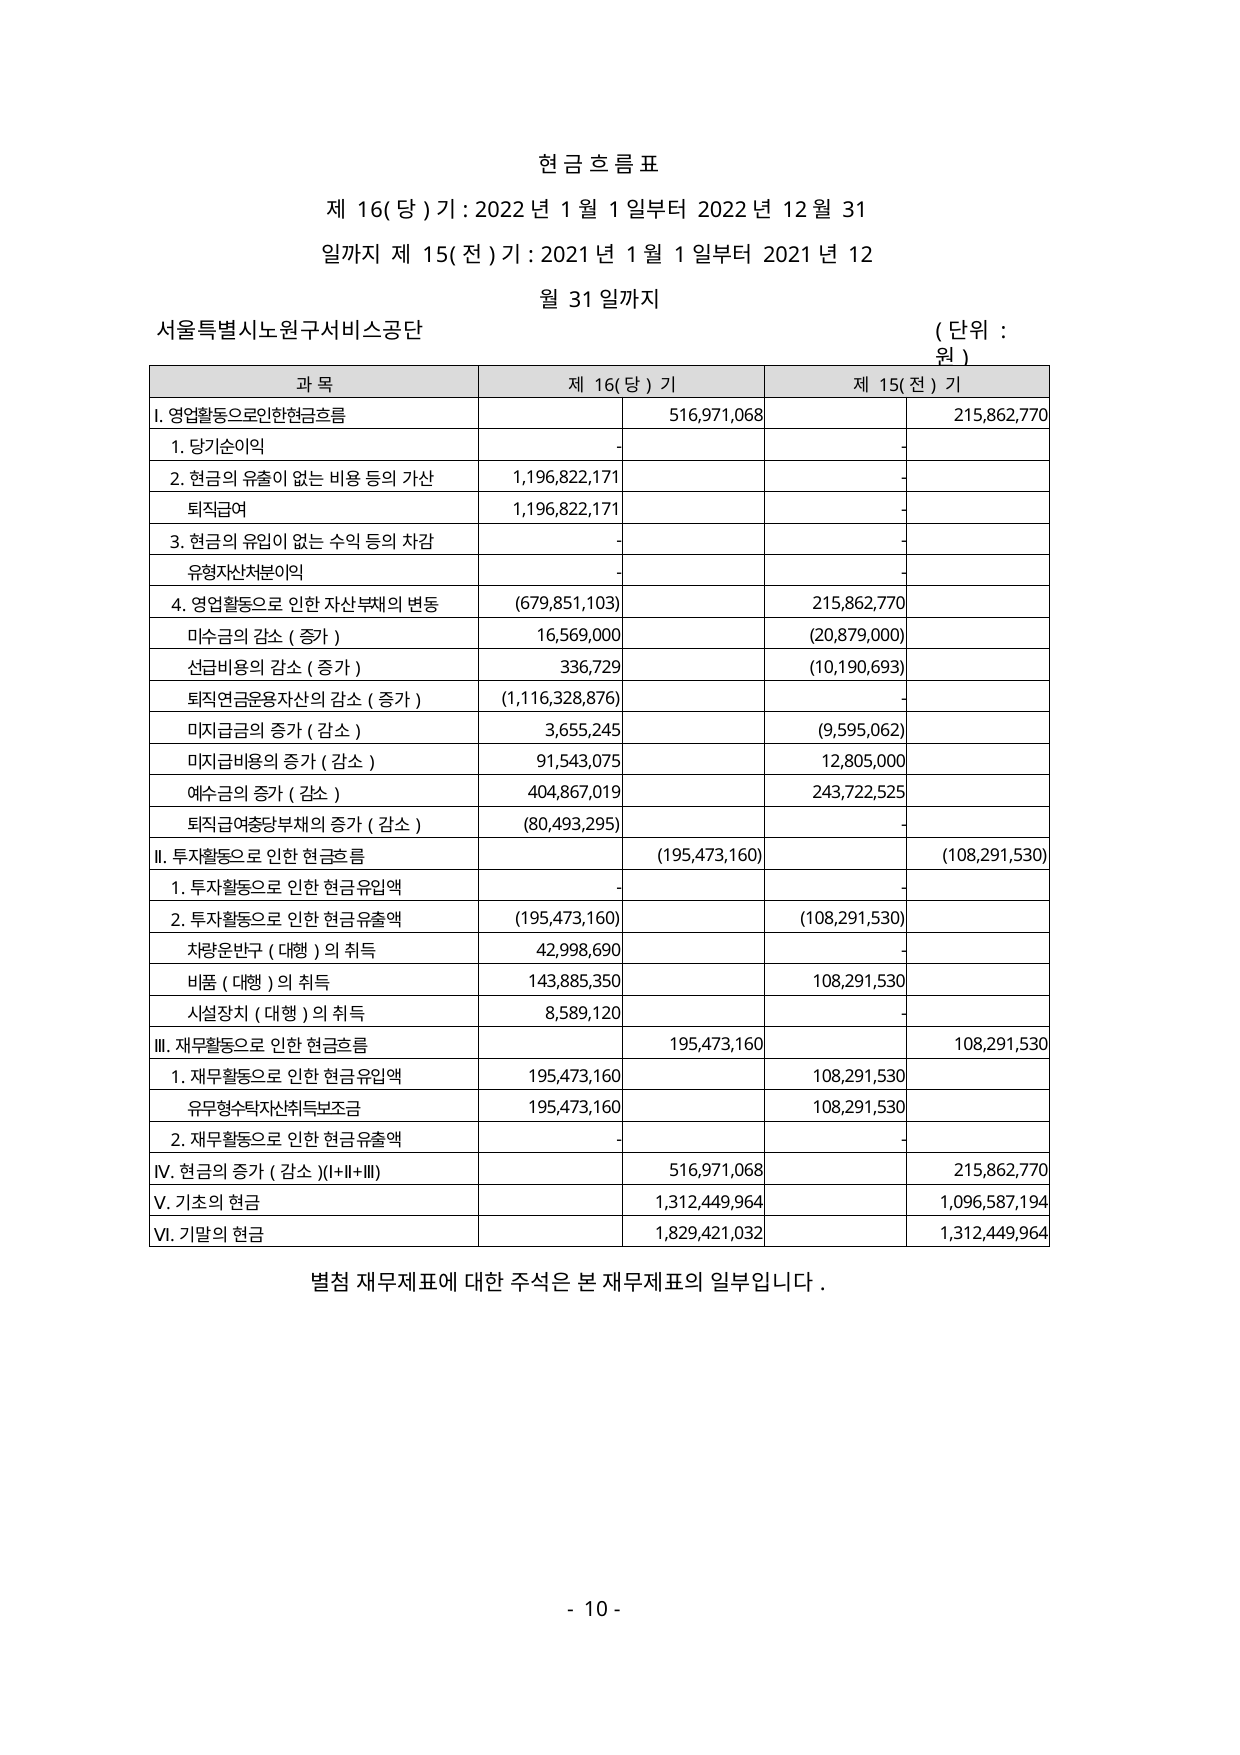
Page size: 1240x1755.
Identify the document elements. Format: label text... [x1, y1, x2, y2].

table_cell 미지급금의 증가(감소) [150, 712, 478, 743]
table_cell 1.당기순이익 [150, 429, 478, 460]
table_cell (20,879,000) [765, 618, 906, 648]
table_cell - [479, 555, 622, 585]
table_cell [479, 838, 622, 869]
table_cell [623, 555, 764, 585]
table_cell [623, 586, 764, 617]
table_cell - [479, 870, 622, 900]
table_cell (195,473,160) [623, 838, 764, 869]
table_cell [623, 744, 764, 774]
table_cell 비품(대행)의 취득 [150, 964, 478, 995]
table_cell [623, 712, 764, 743]
table_cell 퇴직급여충당부채의 증가(감소) [150, 807, 478, 837]
table_cell [907, 524, 1049, 554]
table_cell (1,116,328,876) [479, 681, 622, 711]
table_cell 예수금의 증가(감소) [150, 775, 478, 806]
table_cell [623, 492, 764, 523]
table_cell [907, 429, 1049, 460]
table_cell Ⅲ.재무활동으로 인한 현금흐름 [150, 1027, 478, 1058]
table_cell 195,473,160 [479, 1059, 622, 1089]
table_cell 2.투자활동으로 인한 현금유출액 [150, 901, 478, 932]
text_box 현 금 흐 름 표 제 16(당)기: 2022년 1월 1일부터 2022년 12월 31일까지 제 15(전)기: 2021년 1월 1일부터 2021년 12월 31일까지 [315, 132, 883, 312]
table_cell - [479, 1122, 622, 1152]
table_cell [623, 933, 764, 963]
table_cell 4.영업활동으로 인한 자산부채의 변동 [150, 586, 478, 617]
table_cell [479, 398, 622, 428]
table_cell - [765, 429, 906, 460]
table_cell 퇴직급여 [150, 492, 478, 523]
table_cell 404,867,019 [479, 775, 622, 806]
table_cell [765, 1185, 906, 1215]
table_cell - [765, 461, 906, 491]
table_cell [623, 429, 764, 460]
table_cell [623, 618, 764, 648]
table_cell (80,493,295) [479, 807, 622, 837]
table_cell [907, 461, 1049, 491]
table_cell 1,096,587,194 [907, 1185, 1049, 1215]
table_cell 차량운반구(대행)의 취득 [150, 933, 478, 963]
text_box 별첨 재무제표에 대한 주석은 본 재무제표의 일부입니다. [308, 1265, 883, 1295]
table_cell 1,196,822,171 [479, 492, 622, 523]
table_cell [623, 870, 764, 900]
table_cell - [479, 524, 622, 554]
table_cell 243,722,525 [765, 775, 906, 806]
table_cell 3,655,245 [479, 712, 622, 743]
table_cell [907, 681, 1049, 711]
table_cell 1,312,449,964 [623, 1185, 764, 1215]
table_cell 1,312,449,964 [907, 1216, 1049, 1246]
table_cell - [765, 492, 906, 523]
table_cell 195,473,160 [479, 1090, 622, 1121]
table_cell 215,862,770 [765, 586, 906, 617]
table_cell [479, 1153, 622, 1184]
table_header 제 15(전) 기 [765, 366, 1049, 397]
table_cell [479, 1216, 622, 1246]
table_cell 유형자산처분이익 [150, 555, 478, 585]
table_cell [479, 1027, 622, 1058]
table_cell 91,543,075 [479, 744, 622, 774]
table_cell 42,998,690 [479, 933, 622, 963]
table_header 제 16(당) 기 [479, 366, 764, 397]
table_cell [623, 901, 764, 932]
table_cell [907, 807, 1049, 837]
table_cell [765, 1027, 906, 1058]
table_cell Ⅳ.현금의 증가(감소)(Ⅰ+Ⅱ+Ⅲ) [150, 1153, 478, 1184]
table_cell [907, 555, 1049, 585]
table_cell 336,729 [479, 649, 622, 680]
table_cell [765, 838, 906, 869]
table_cell - [765, 870, 906, 900]
table_cell 195,473,160 [623, 1027, 764, 1058]
table_cell [907, 712, 1049, 743]
table_cell - [765, 1122, 906, 1152]
table_cell [907, 492, 1049, 523]
table_cell - [765, 807, 906, 837]
table_cell [907, 1059, 1049, 1089]
table_cell [623, 1059, 764, 1089]
table_cell (195,473,160) [479, 901, 622, 932]
table_cell [623, 649, 764, 680]
table_cell Ⅱ.투자활동으로 인한 현금흐름 [150, 838, 478, 869]
table_cell 143,885,350 [479, 964, 622, 995]
table_cell 12,805,000 [765, 744, 906, 774]
table_cell [765, 1153, 906, 1184]
table_cell [907, 1090, 1049, 1121]
table_cell [907, 744, 1049, 774]
table_cell [907, 964, 1049, 995]
table_cell [623, 1122, 764, 1152]
table_cell [623, 996, 764, 1026]
table_cell (9,595,062) [765, 712, 906, 743]
table_cell 108,291,530 [765, 1059, 906, 1089]
table_cell 미수금의 감소(증가) [150, 618, 478, 648]
table_cell [907, 901, 1049, 932]
table_cell [765, 1216, 906, 1246]
table_cell 215,862,770 [907, 1153, 1049, 1184]
table_cell 1,829,421,032 [623, 1216, 764, 1246]
table_header 과 목 [150, 366, 478, 397]
table_cell Ⅴ.기초의 현금 [150, 1185, 478, 1215]
table_cell Ⅵ.기말의 현금 [150, 1216, 478, 1246]
table_cell [623, 1090, 764, 1121]
text_box (단위 : 원) [933, 314, 1046, 365]
table_cell [623, 681, 764, 711]
table_cell - [765, 933, 906, 963]
table_cell [907, 933, 1049, 963]
table_cell 1.재무활동으로 인한 현금유입액 [150, 1059, 478, 1089]
table_cell - [765, 524, 906, 554]
table_cell [907, 618, 1049, 648]
table_cell - [765, 555, 906, 585]
table_cell 2.재무활동으로 인한 현금유출액 [150, 1122, 478, 1152]
slide_number - 10 - [564, 1595, 640, 1755]
table_cell [479, 1185, 622, 1215]
table_cell (108,291,530) [907, 838, 1049, 869]
table_cell 108,291,530 [765, 1090, 906, 1121]
table_cell 1,196,822,171 [479, 461, 622, 491]
table_cell 516,971,068 [623, 398, 764, 428]
table_cell [623, 524, 764, 554]
table_cell 16,569,000 [479, 618, 622, 648]
table_cell [907, 870, 1049, 900]
table_cell 215,862,770 [907, 398, 1049, 428]
table_cell (108,291,530) [765, 901, 906, 932]
table_cell 1.투자활동으로 인한 현금유입액 [150, 870, 478, 900]
table_cell - [765, 996, 906, 1026]
table_cell - [765, 681, 906, 711]
table_cell [907, 775, 1049, 806]
table_cell 3.현금의 유입이 없는 수익 등의 차감 [150, 524, 478, 554]
table_cell 선급비용의 감소(증가) [150, 649, 478, 680]
table_cell Ⅰ.영업활동으로인한현금흐름 [150, 398, 478, 428]
table_cell 108,291,530 [907, 1027, 1049, 1058]
table_cell 2.현금의 유출이 없는 비용 등의 가산 [150, 461, 478, 491]
table_cell [907, 1122, 1049, 1152]
table_cell 516,971,068 [623, 1153, 764, 1184]
table_cell - [479, 429, 622, 460]
table_cell [765, 398, 906, 428]
table_cell [907, 996, 1049, 1026]
table_cell [623, 461, 764, 491]
table_cell 시설장치(대행)의 취득 [150, 996, 478, 1026]
table_cell 퇴직연금운용자산의 감소(증가) [150, 681, 478, 711]
table_cell 미지급비용의 증가(감소) [150, 744, 478, 774]
table_cell [907, 649, 1049, 680]
table_cell 유무형수탁자산취득보조금 [150, 1090, 478, 1121]
table_cell [623, 775, 764, 806]
table_cell 108,291,530 [765, 964, 906, 995]
table_cell (10,190,693) [765, 649, 906, 680]
table_cell [623, 964, 764, 995]
text_box 서울특별시노원구서비스공단 [153, 314, 451, 343]
table_cell [623, 807, 764, 837]
table_cell 8,589,120 [479, 996, 622, 1026]
table_cell (679,851,103) [479, 586, 622, 617]
table_cell [907, 586, 1049, 617]
